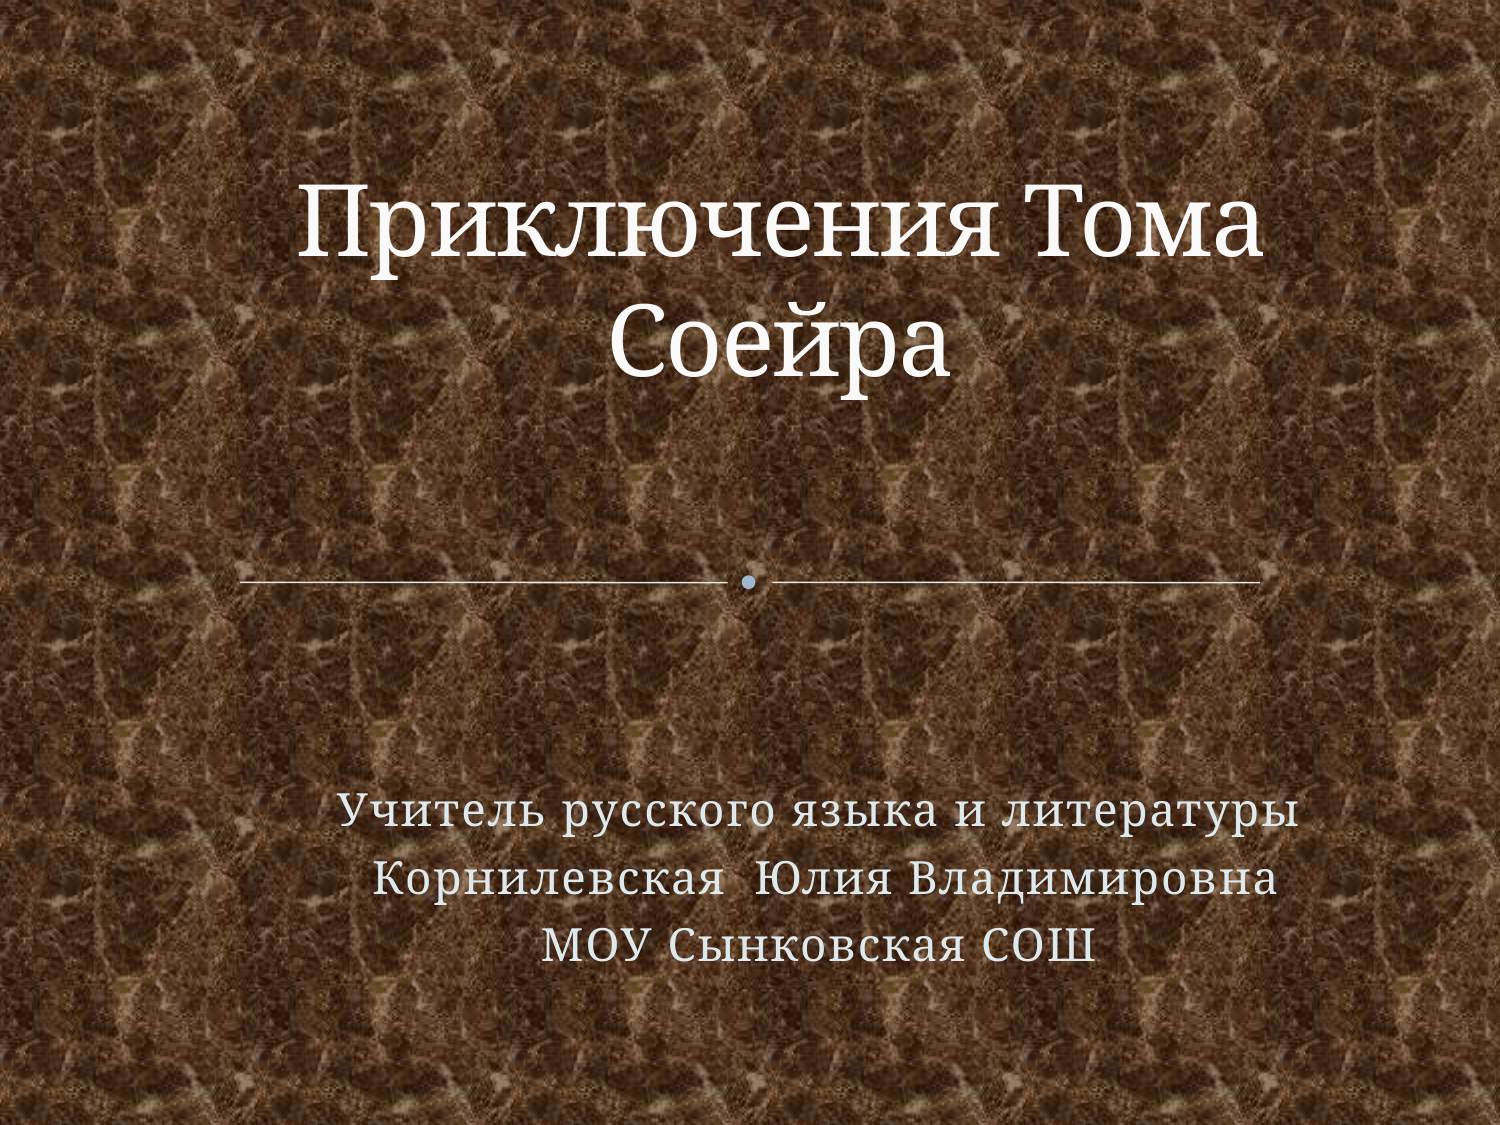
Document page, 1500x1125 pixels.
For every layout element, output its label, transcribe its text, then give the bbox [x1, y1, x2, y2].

title Приключения Тома Соейра [164, 58, 1398, 404]
picture [0, 0, 1500, 1125]
subtitle Учитель русского языка и литературы Корнилевская Юлия Владимировна МОУ Сынковская СОШ [137, 773, 1500, 961]
